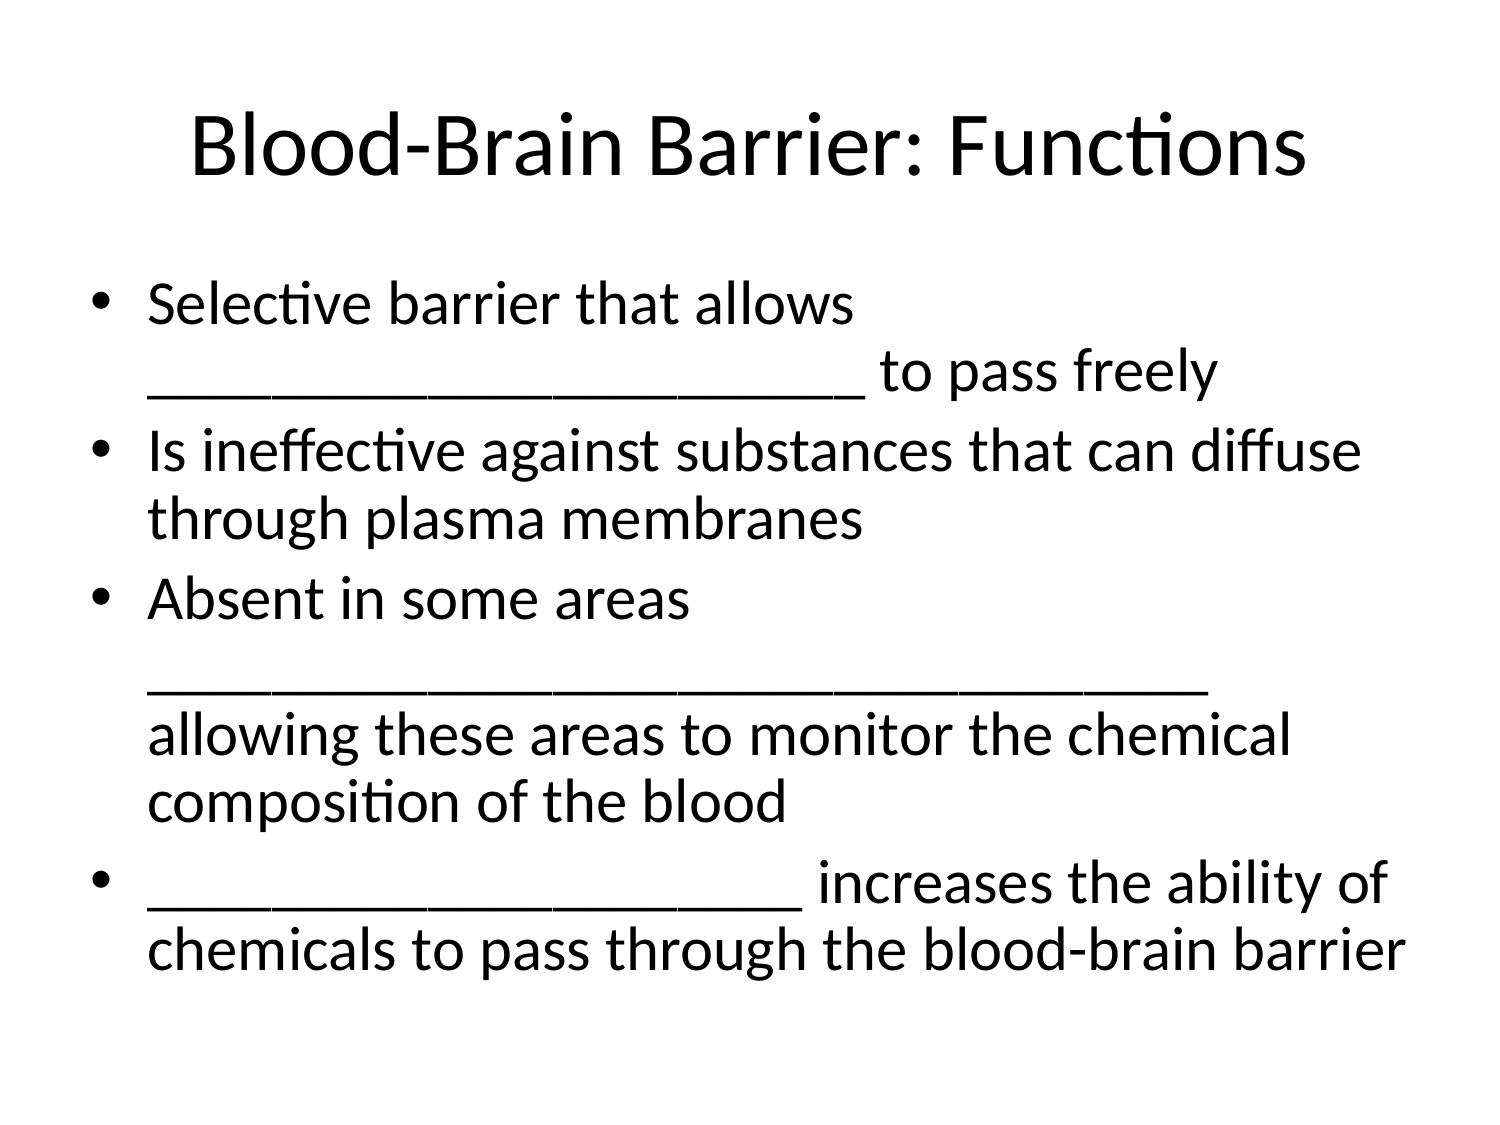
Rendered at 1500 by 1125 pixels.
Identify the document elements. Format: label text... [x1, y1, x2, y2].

title Blood-Brain Barrier: Functions [75, 45, 1425, 233]
list Selective barrier that allows _______________________ to pass freely Is ineffective against substances that can diffuse through plasma membranes Absent in some areas __________________________________ allowing these areas to monitor the chemical composition of the blood _____________________ increases the ability of chemicals to pass through the blood-brain barrier [75, 262, 1425, 1005]
